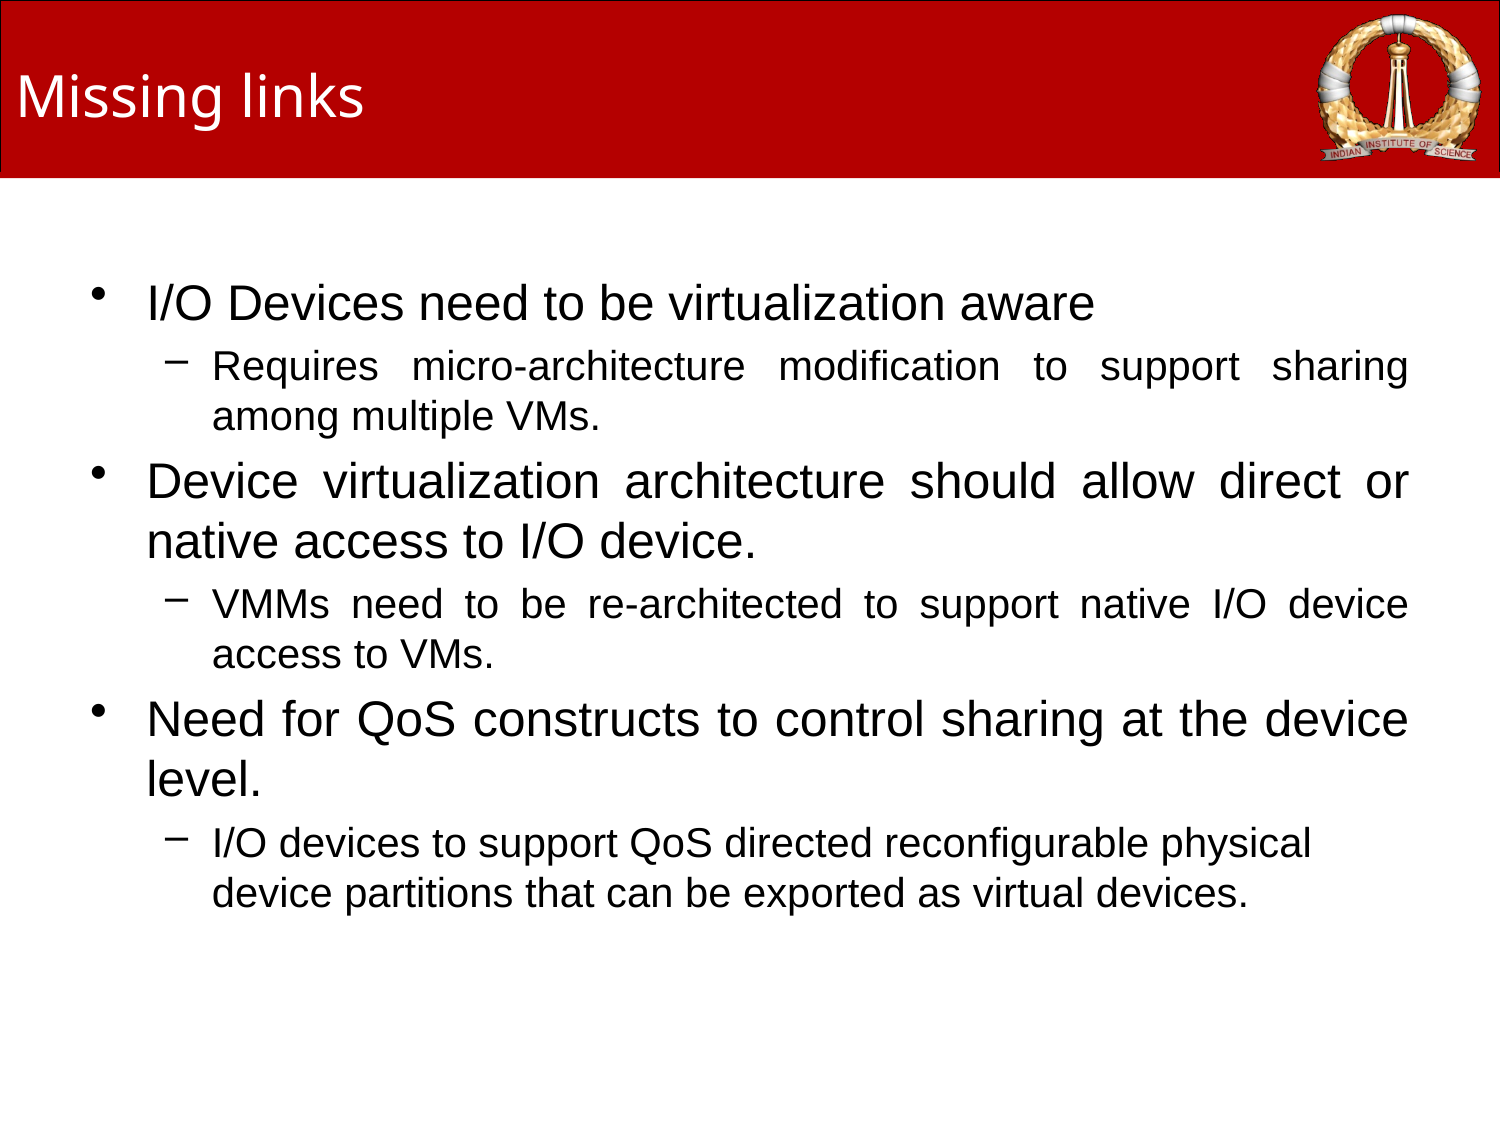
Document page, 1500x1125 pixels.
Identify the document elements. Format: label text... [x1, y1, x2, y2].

title Missing links [0, 0, 1201, 188]
picture [1299, 12, 1500, 163]
list I/O Devices need to be virtualization aware Requires micro-architecture modification to support sharing among multiple VMs. Device virtualization architecture should allow direct or native access to I/O device. VMMs need to be re-architected to support native I/O device access to VMs. Need for QoS constructs to control sharing at the device level. I/O devices to support QoS directed reconfigurable physical device partitions that can be exported as virtual devices. [74, 262, 1426, 1006]
